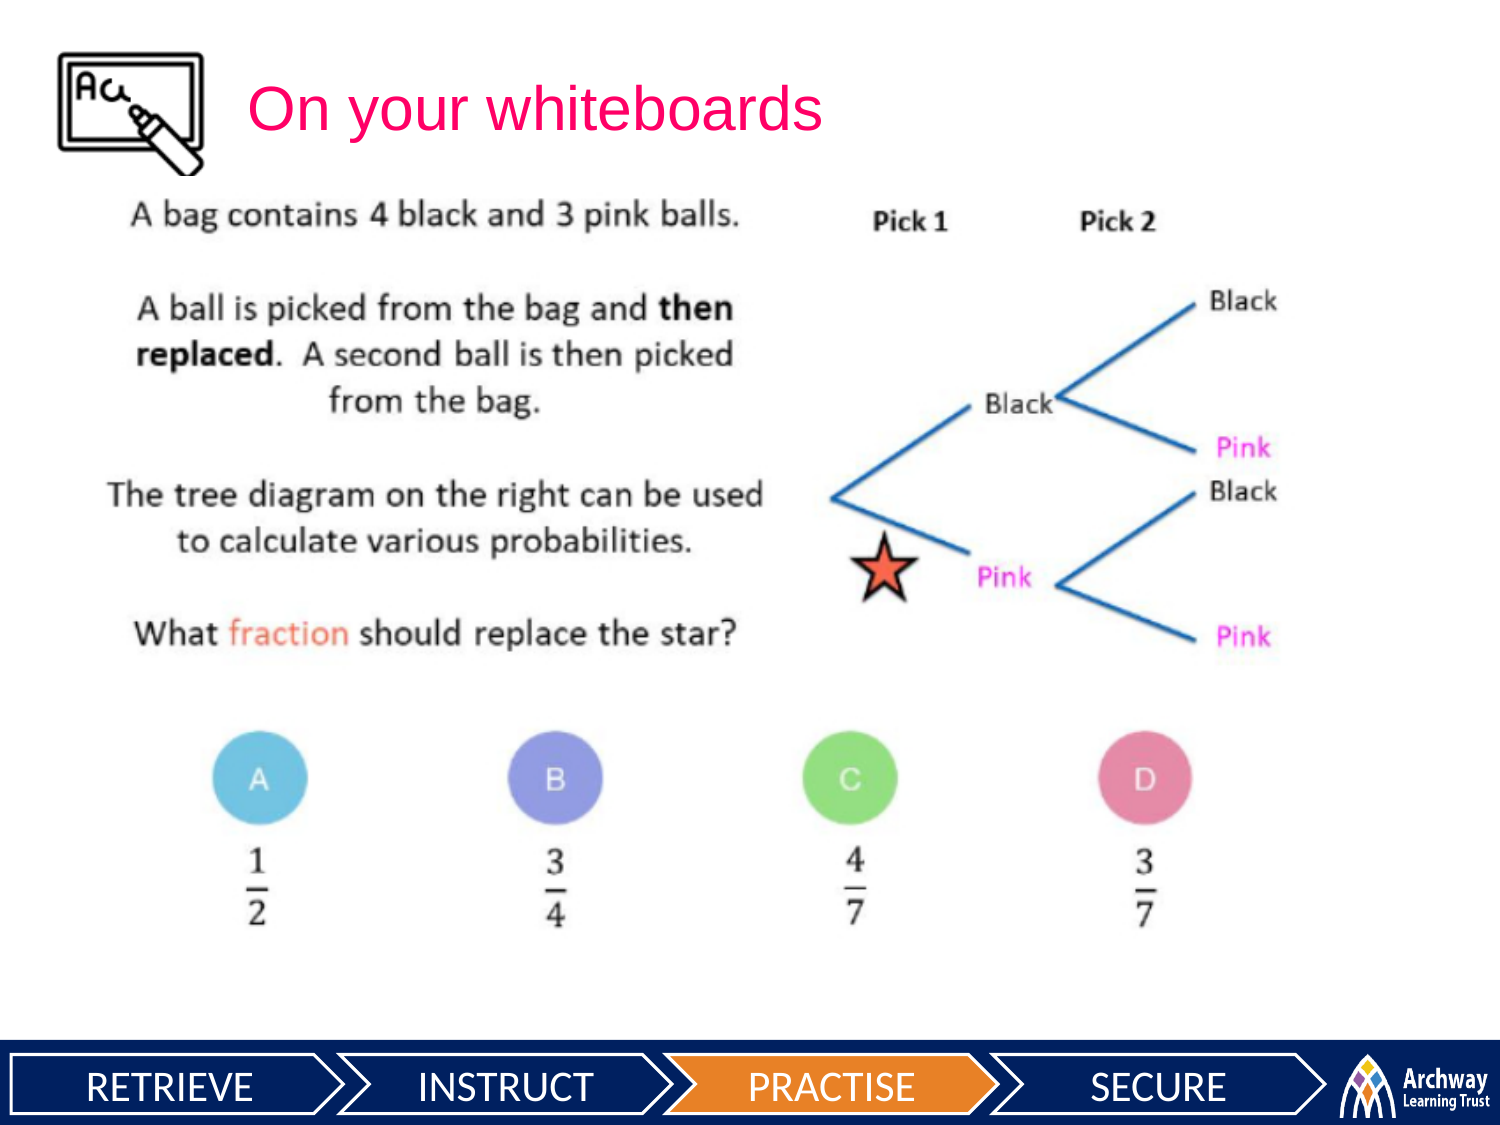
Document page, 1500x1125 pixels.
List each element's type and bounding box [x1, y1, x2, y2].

picture [29, 33, 1333, 939]
picture [1338, 1053, 1490, 1118]
